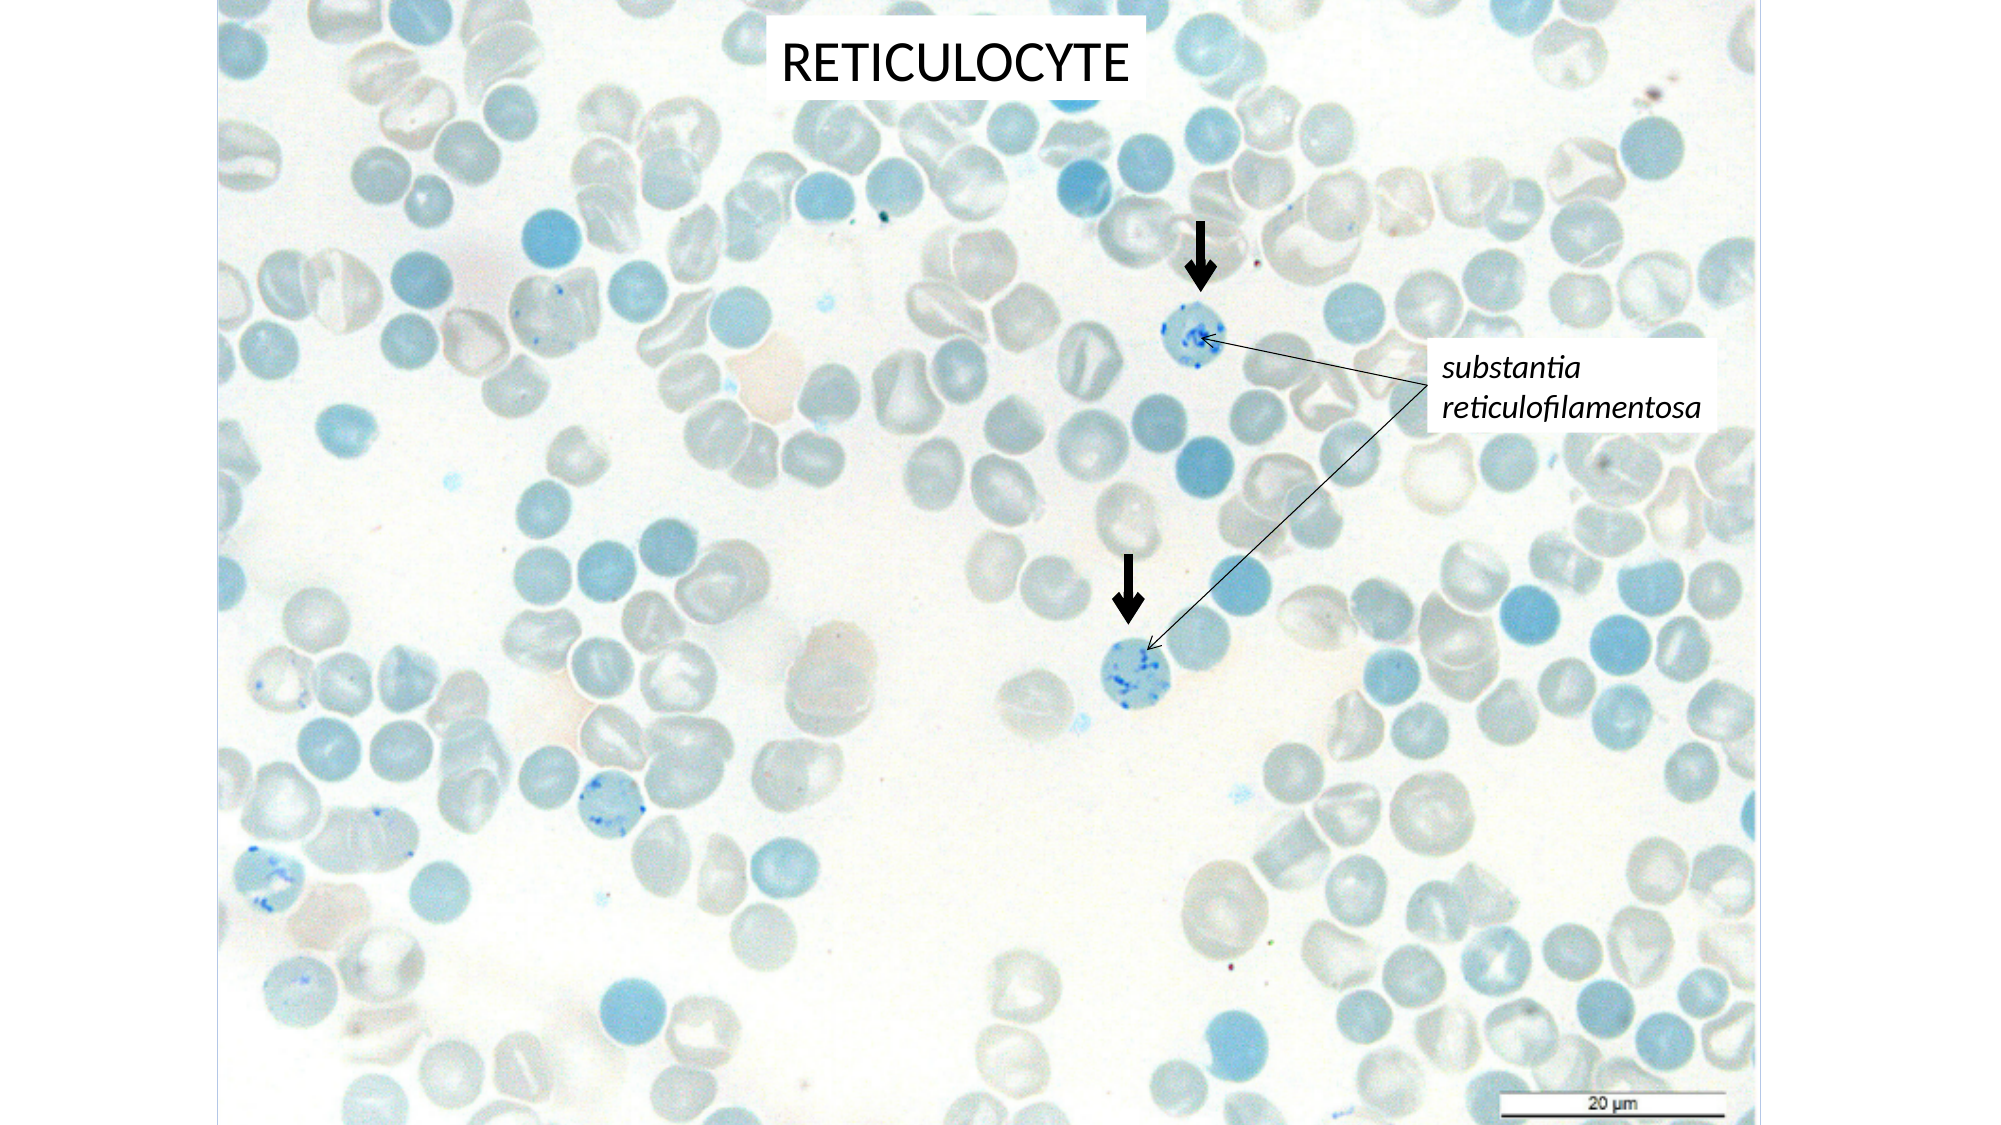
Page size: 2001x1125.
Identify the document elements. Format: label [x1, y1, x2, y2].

picture [217, 0, 1761, 1125]
text_box [1146, 386, 1426, 651]
text_box [1200, 337, 1426, 386]
